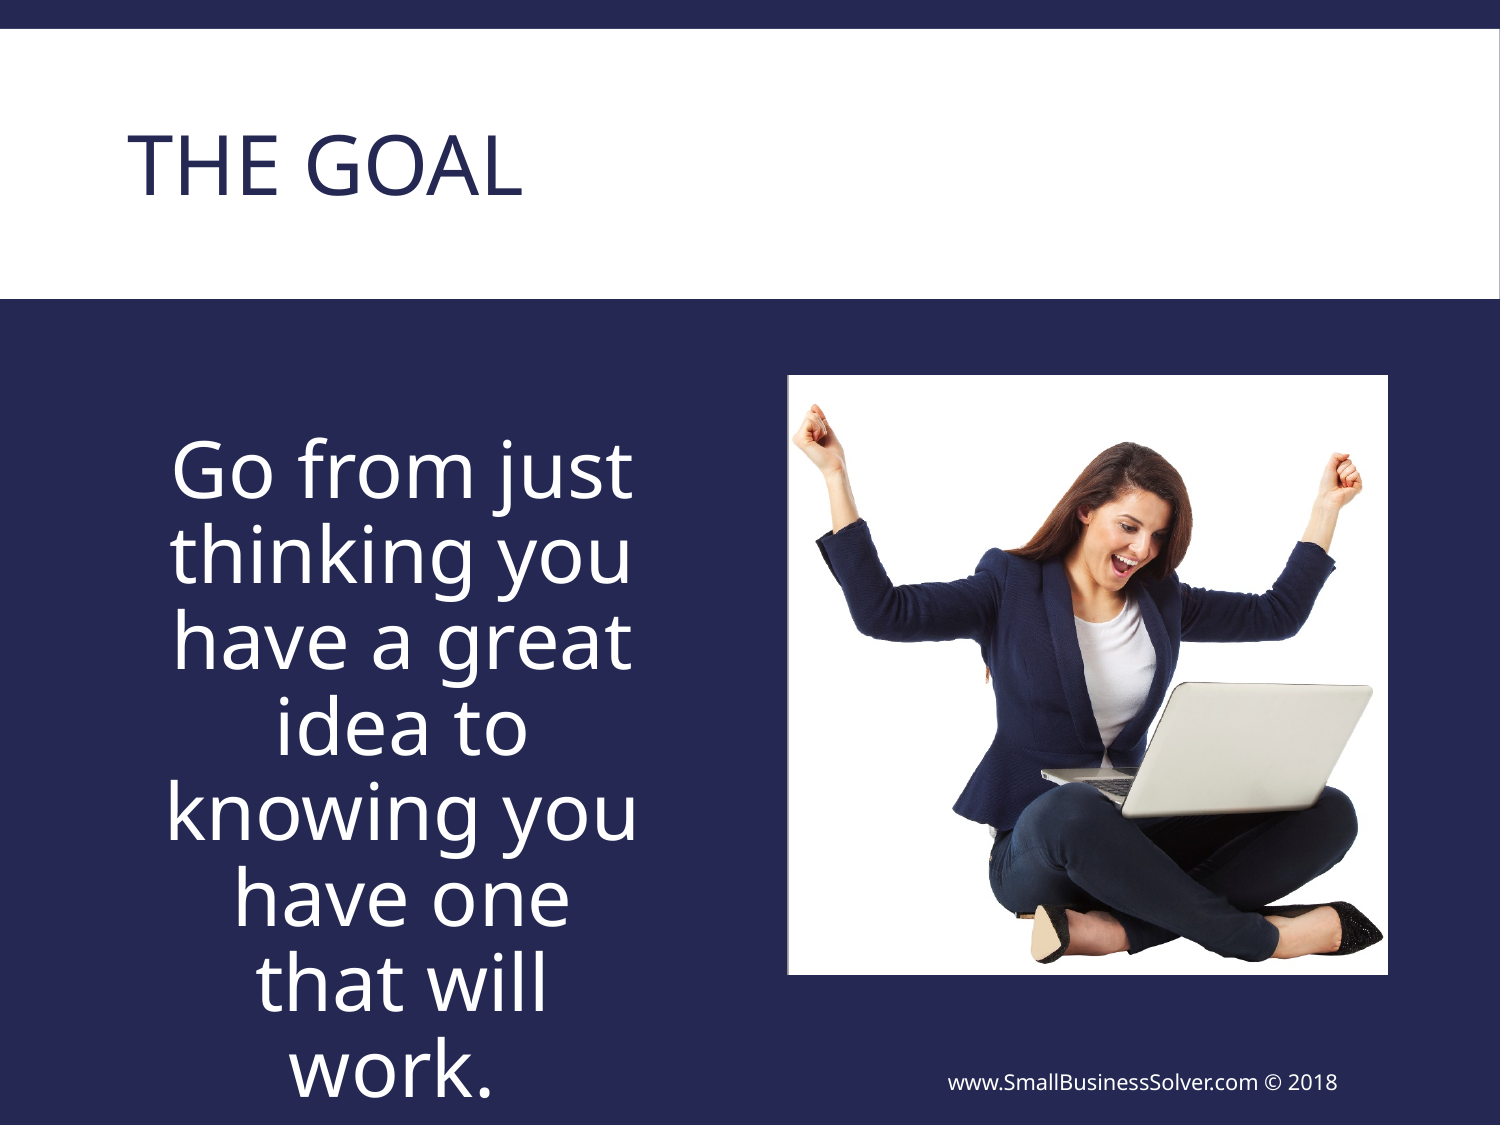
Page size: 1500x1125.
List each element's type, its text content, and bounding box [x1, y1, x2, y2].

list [787, 375, 1388, 975]
title The Goal [112, 46, 1388, 295]
list Go from just thinking you have a great idea to knowing you have one that will work. [147, 422, 658, 1125]
footer www.SmallBusinessSolver.com © 2018 [687, 1053, 1354, 1114]
